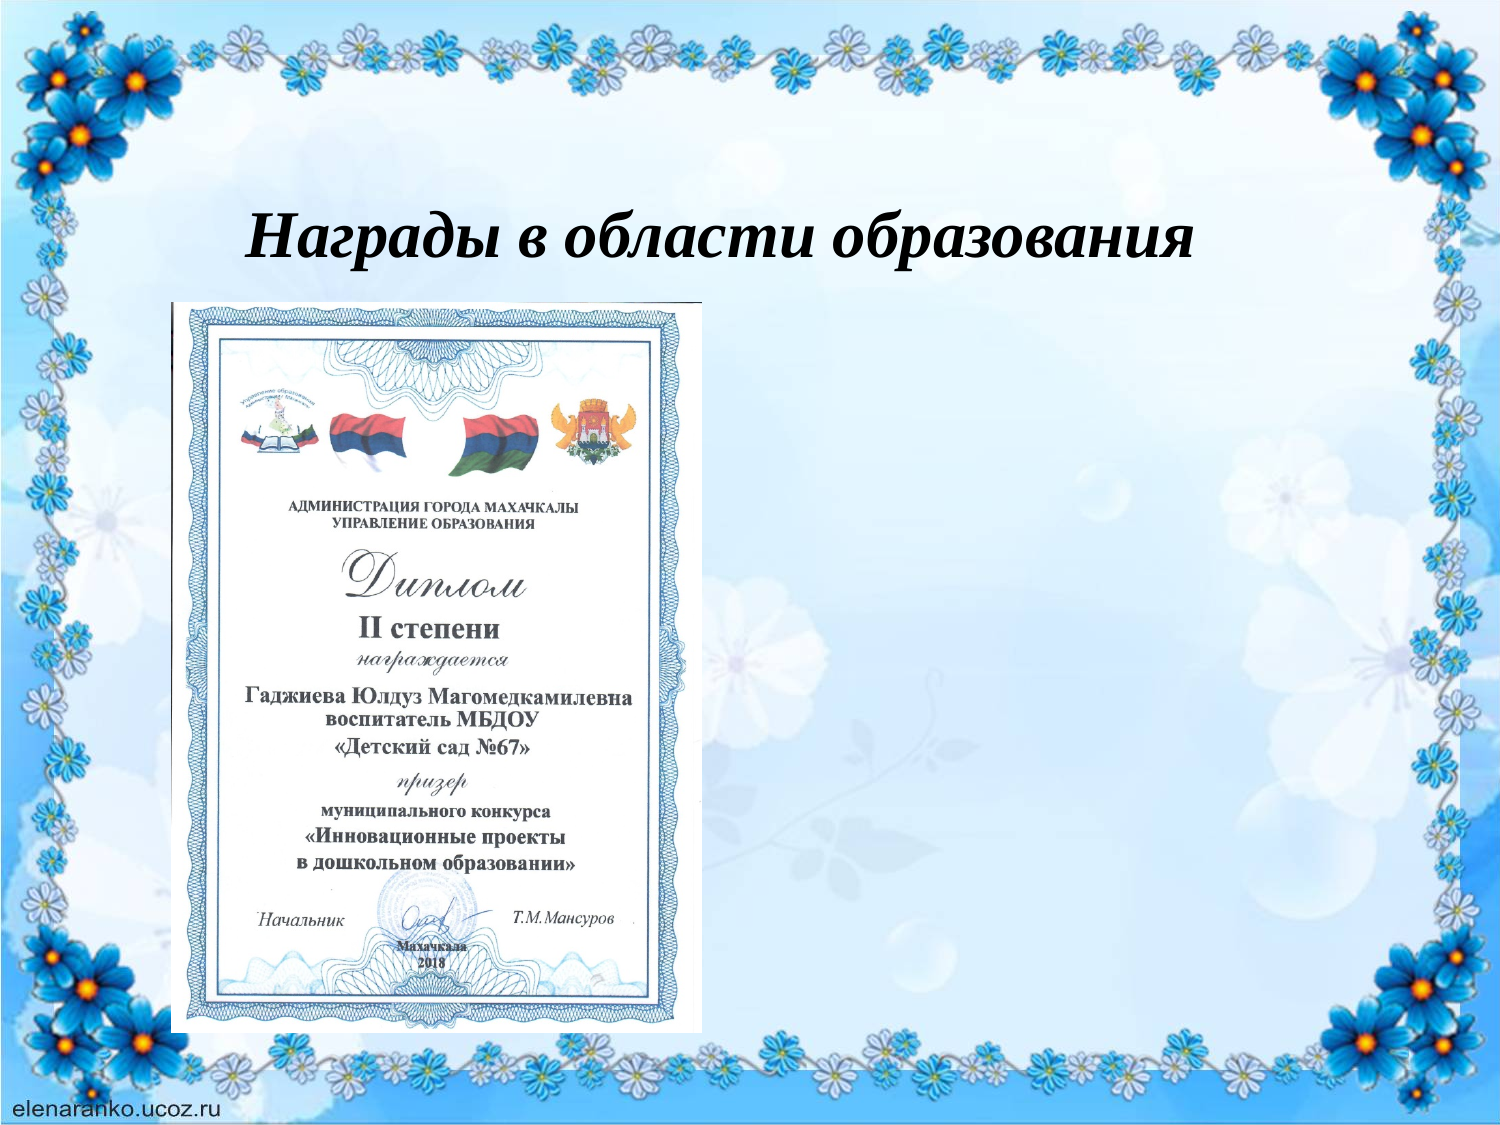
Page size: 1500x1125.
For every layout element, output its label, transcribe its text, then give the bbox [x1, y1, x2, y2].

title Награды в области образования [123, 137, 1353, 325]
picture [0, 0, 1500, 1125]
